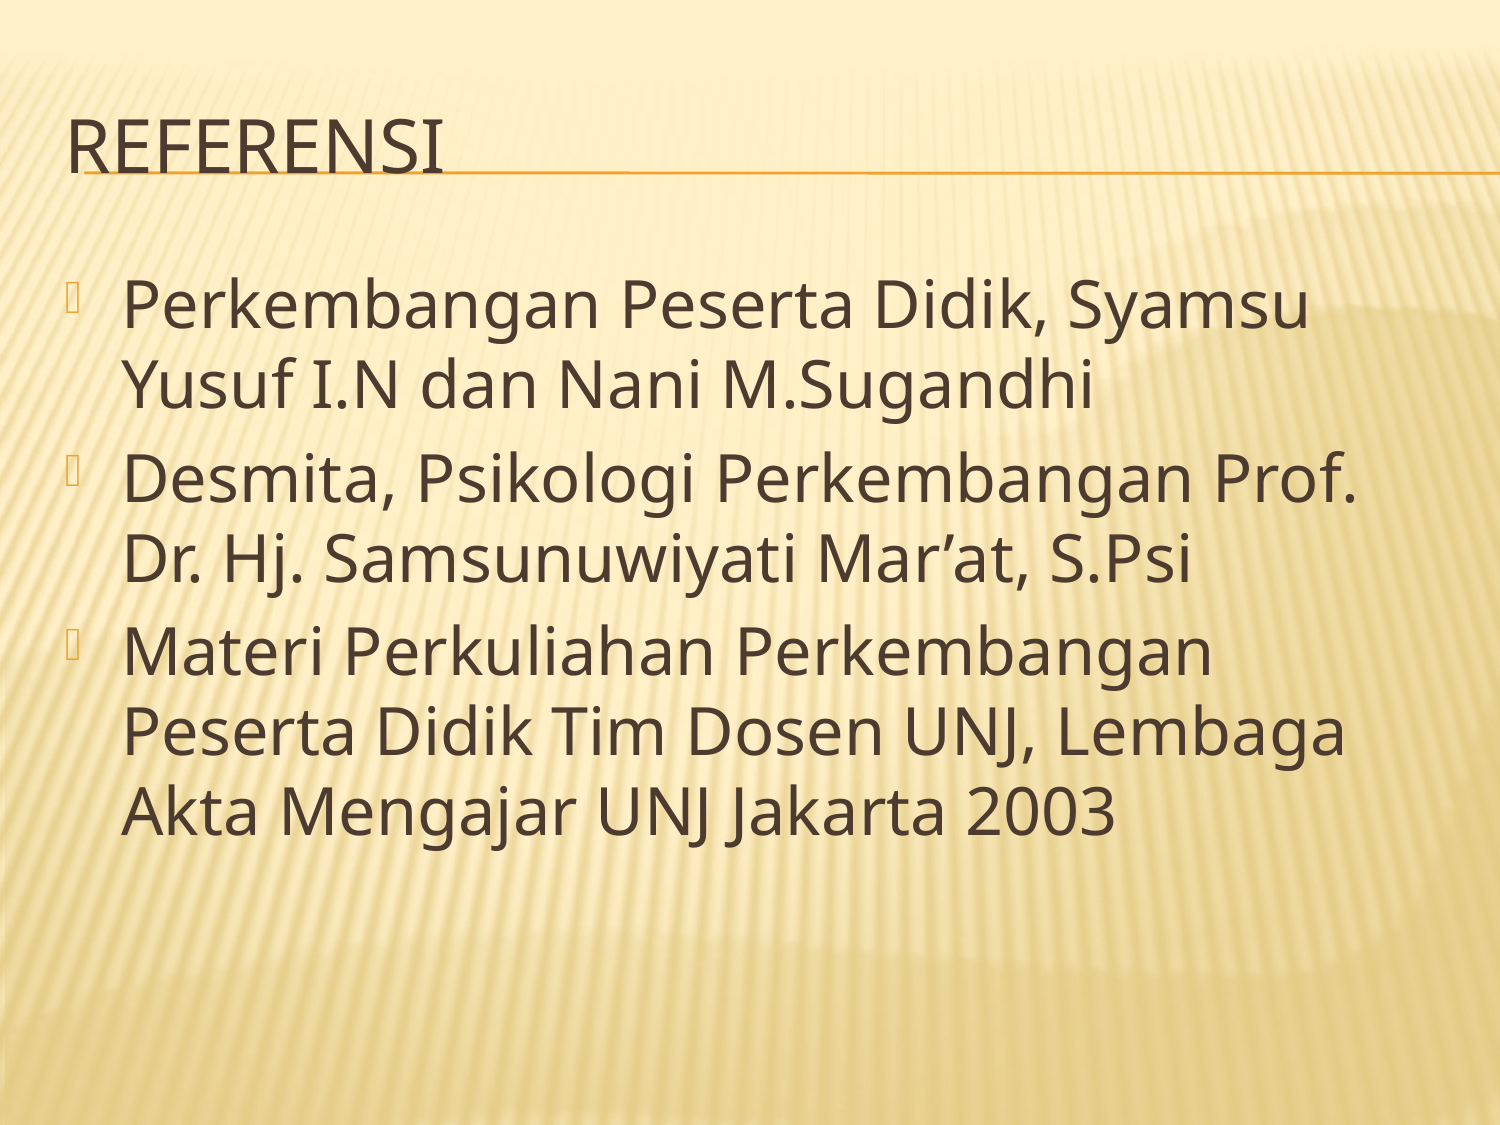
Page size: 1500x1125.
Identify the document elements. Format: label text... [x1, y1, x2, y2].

list Perkembangan Peserta Didik, Syamsu Yusuf I.N dan Nani M.Sugandhi Desmita, Psikologi Perkembangan Prof. Dr. Hj. Samsunuwiyati Mar’at, S.Psi Materi Perkuliahan Perkembangan Peserta Didik Tim Dosen UNJ, Lembaga Akta Mengajar UNJ Jakarta 2003 [50, 254, 1475, 998]
title Referensi [50, 75, 1475, 213]
